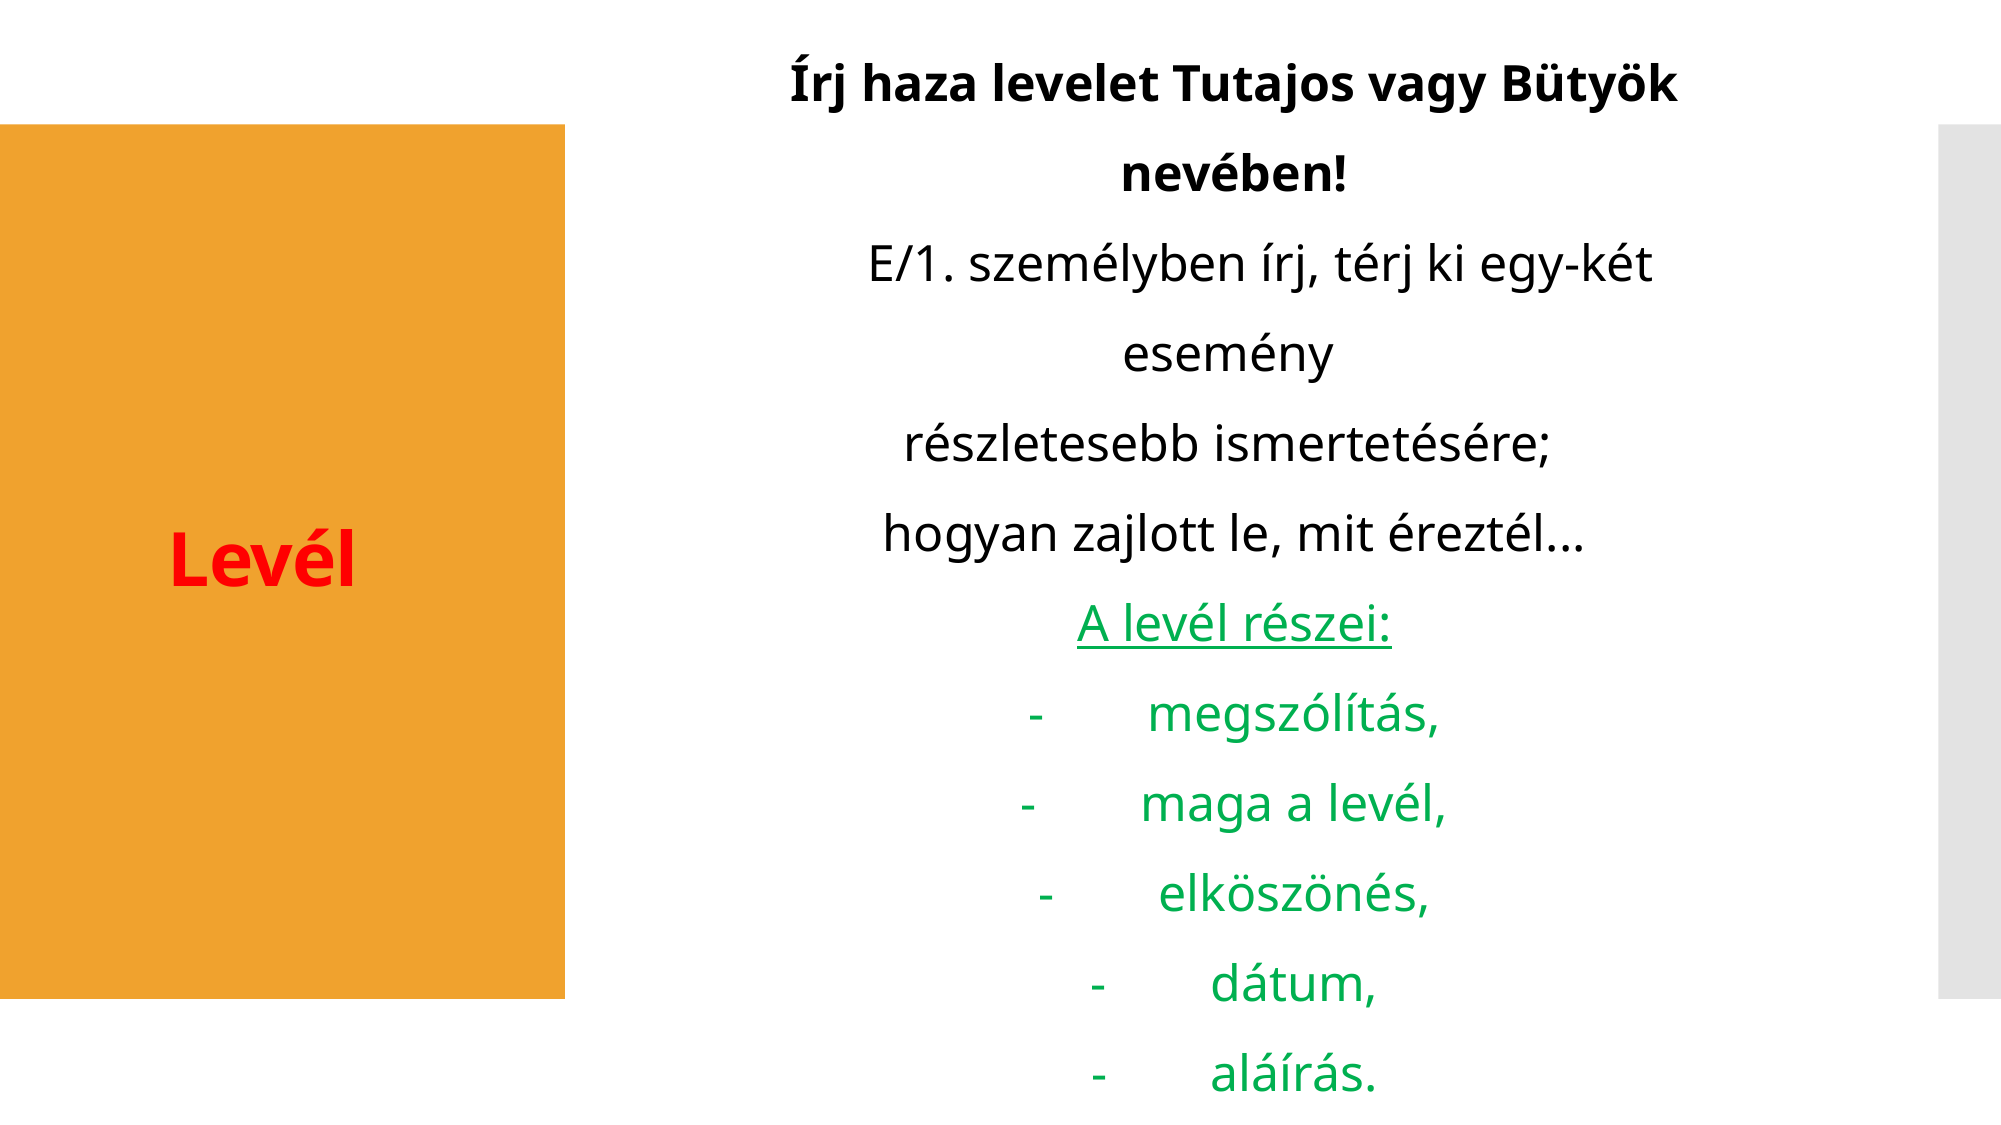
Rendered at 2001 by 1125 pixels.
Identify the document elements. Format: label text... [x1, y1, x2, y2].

list Írj haza levelet Tutajos vagy Bütyök nevében! E/1. személyben írj, térj ki egy-két esemény részletesebb ismertetésére; hogyan zajlott le, mit éreztél... A levél részei: - megszólítás, - maga a levél, - elköszönés, - dátum, - aláírás. [727, 14, 1742, 1110]
title Levél [109, 184, 417, 940]
